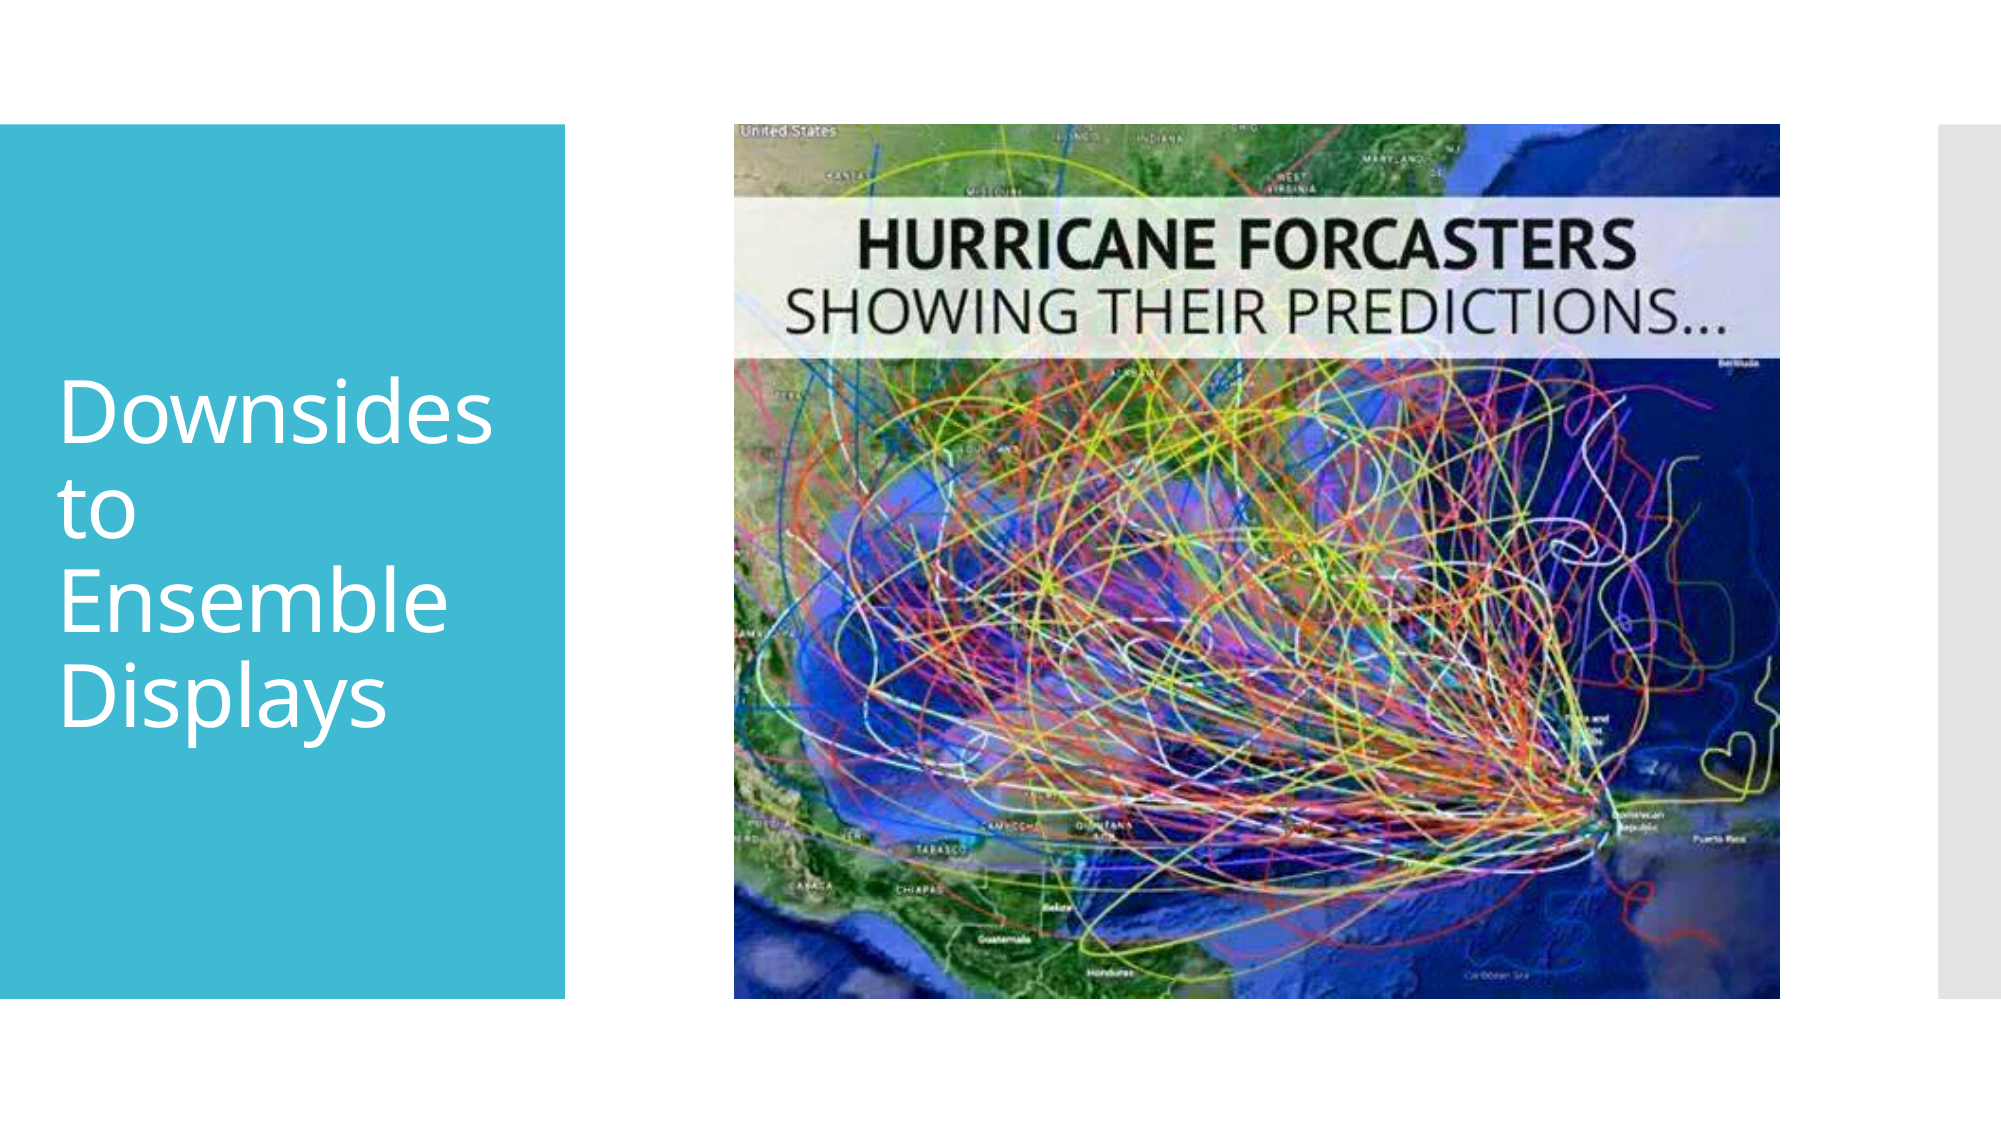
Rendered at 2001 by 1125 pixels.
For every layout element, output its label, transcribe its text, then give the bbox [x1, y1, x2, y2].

picture [734, 124, 1781, 1000]
title Downsides to Ensemble Displays [41, 350, 525, 832]
